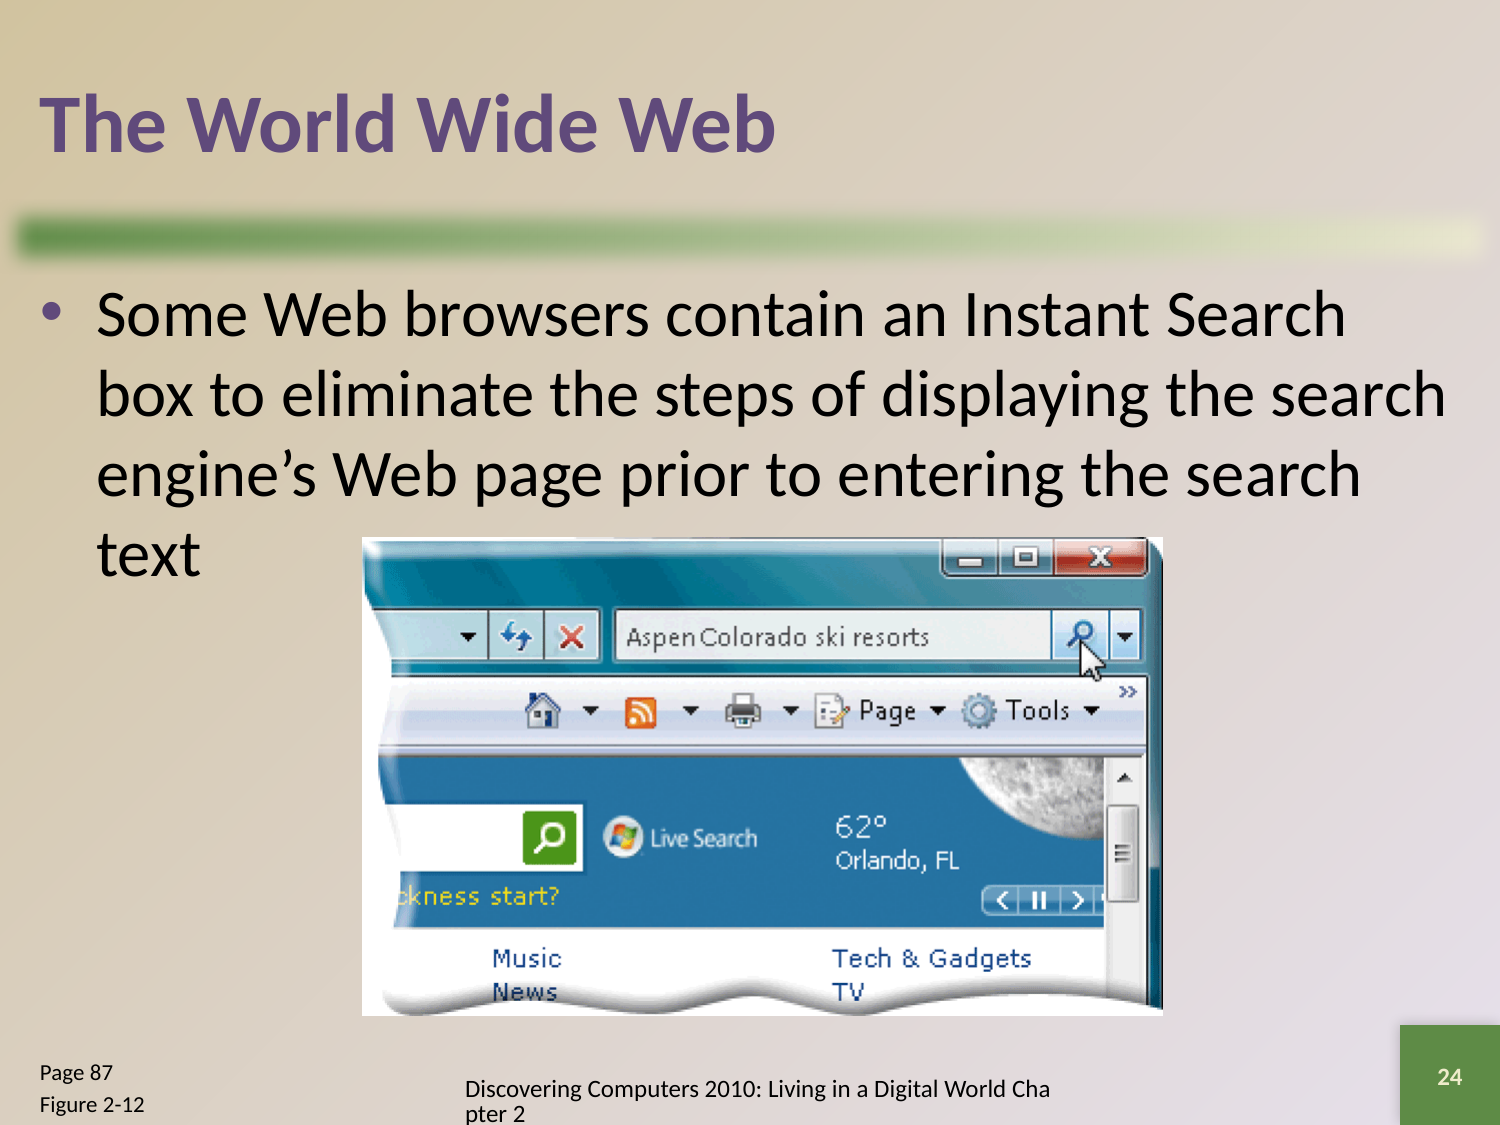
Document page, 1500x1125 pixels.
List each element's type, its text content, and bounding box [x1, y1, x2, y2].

slide_number 24 [1400, 1025, 1500, 1125]
list Page 87 Figure 2-12 [24, 1050, 300, 1125]
title The World Wide Web [24, 24, 1475, 213]
footer Discovering Computers 2010: Living in a Digital World Chapter 2 [450, 1050, 1075, 1125]
list Some Web browsers contain an Instant Search box to eliminate the steps of displaying the search engine’s Web page prior to entering the search text [24, 262, 1475, 1025]
picture [362, 537, 1163, 1016]
